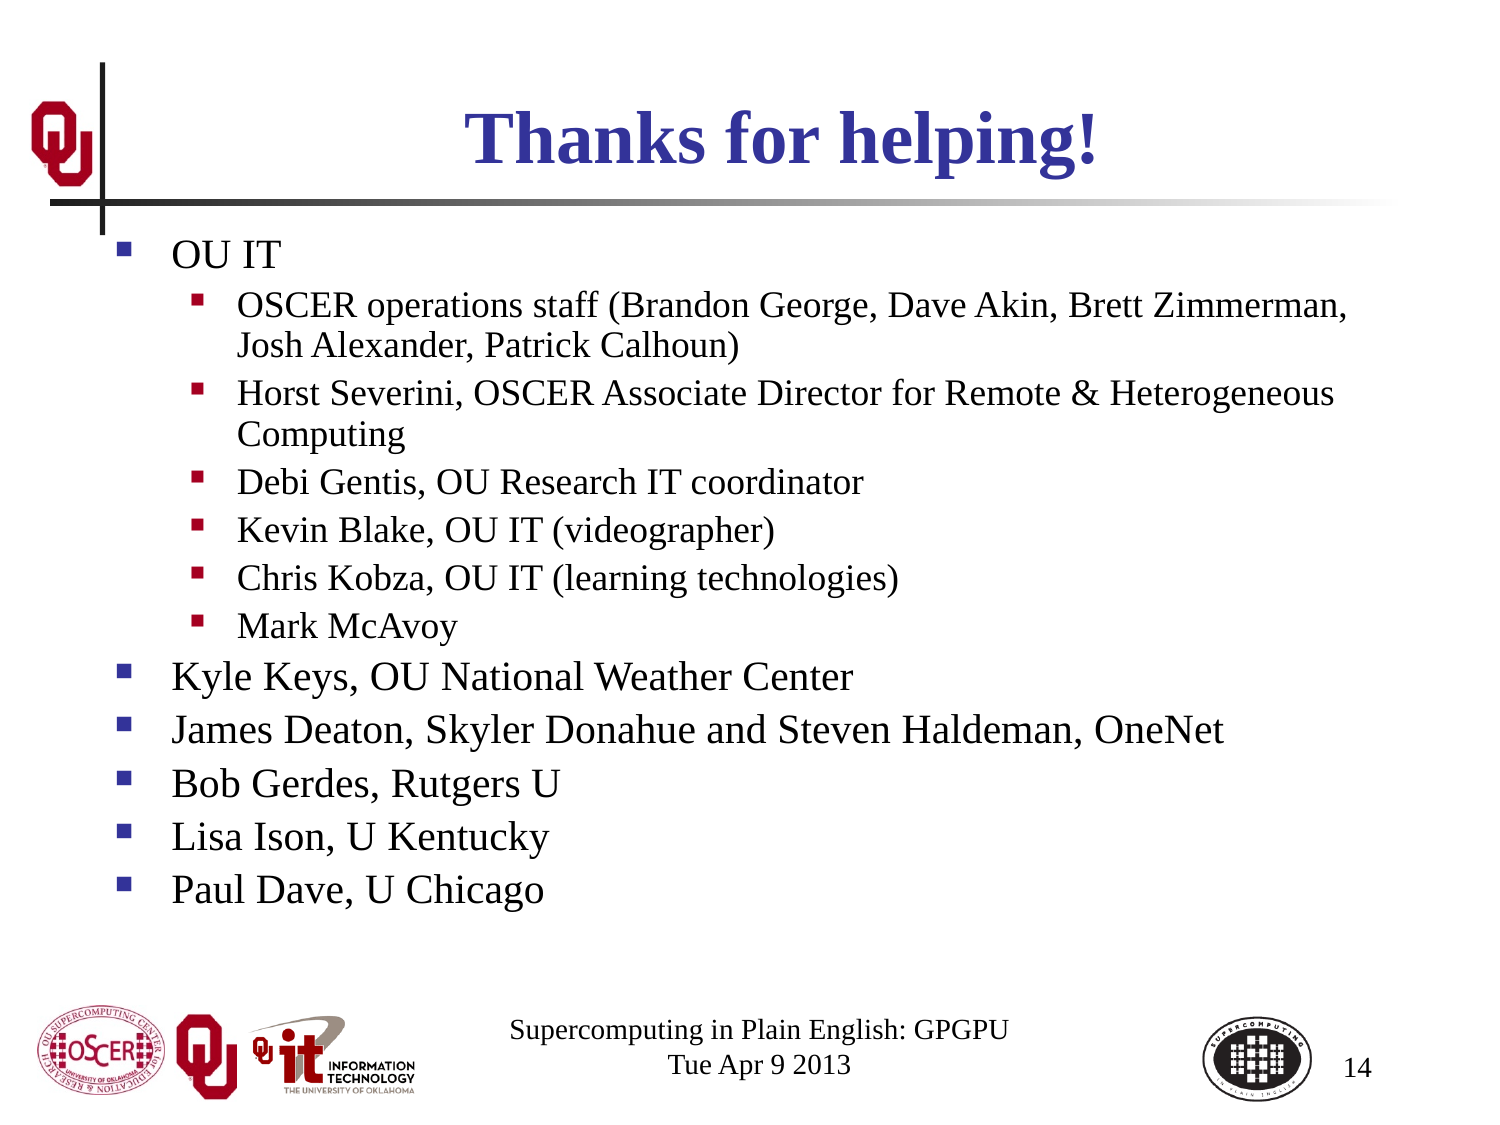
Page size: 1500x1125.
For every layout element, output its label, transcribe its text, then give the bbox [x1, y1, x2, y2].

picture [174, 1005, 425, 1104]
picture [1200, 1091, 1314, 1104]
title Thanks for helping! [124, 74, 1442, 187]
slide_number 14 [1174, 1015, 1388, 1091]
list OU IT OSCER operations staff (Brandon George, Dave Akin, Brett Zimmerman, Josh Alexander, Patrick Calhoun) Horst Severini, OSCER Associate Director for Remote & Heterogeneous Computing Debi Gentis, OU Research IT coordinator Kevin Blake, OU IT (videographer) Chris Kobza, OU IT (learning technologies) Mark McAvoy Kyle Keys, OU National Weather Center James Deaton, Skyler Donahue and Steven Haldeman, OneNet Bob Gerdes, Rutgers U Lisa Ison, U Kentucky Paul Dave, U Chicago [99, 224, 1401, 988]
picture [29, 99, 94, 189]
picture [37, 1005, 165, 1095]
footer Supercomputing in Plain English: GPGPU Tue Apr 9 2013 [431, 1012, 1088, 1088]
